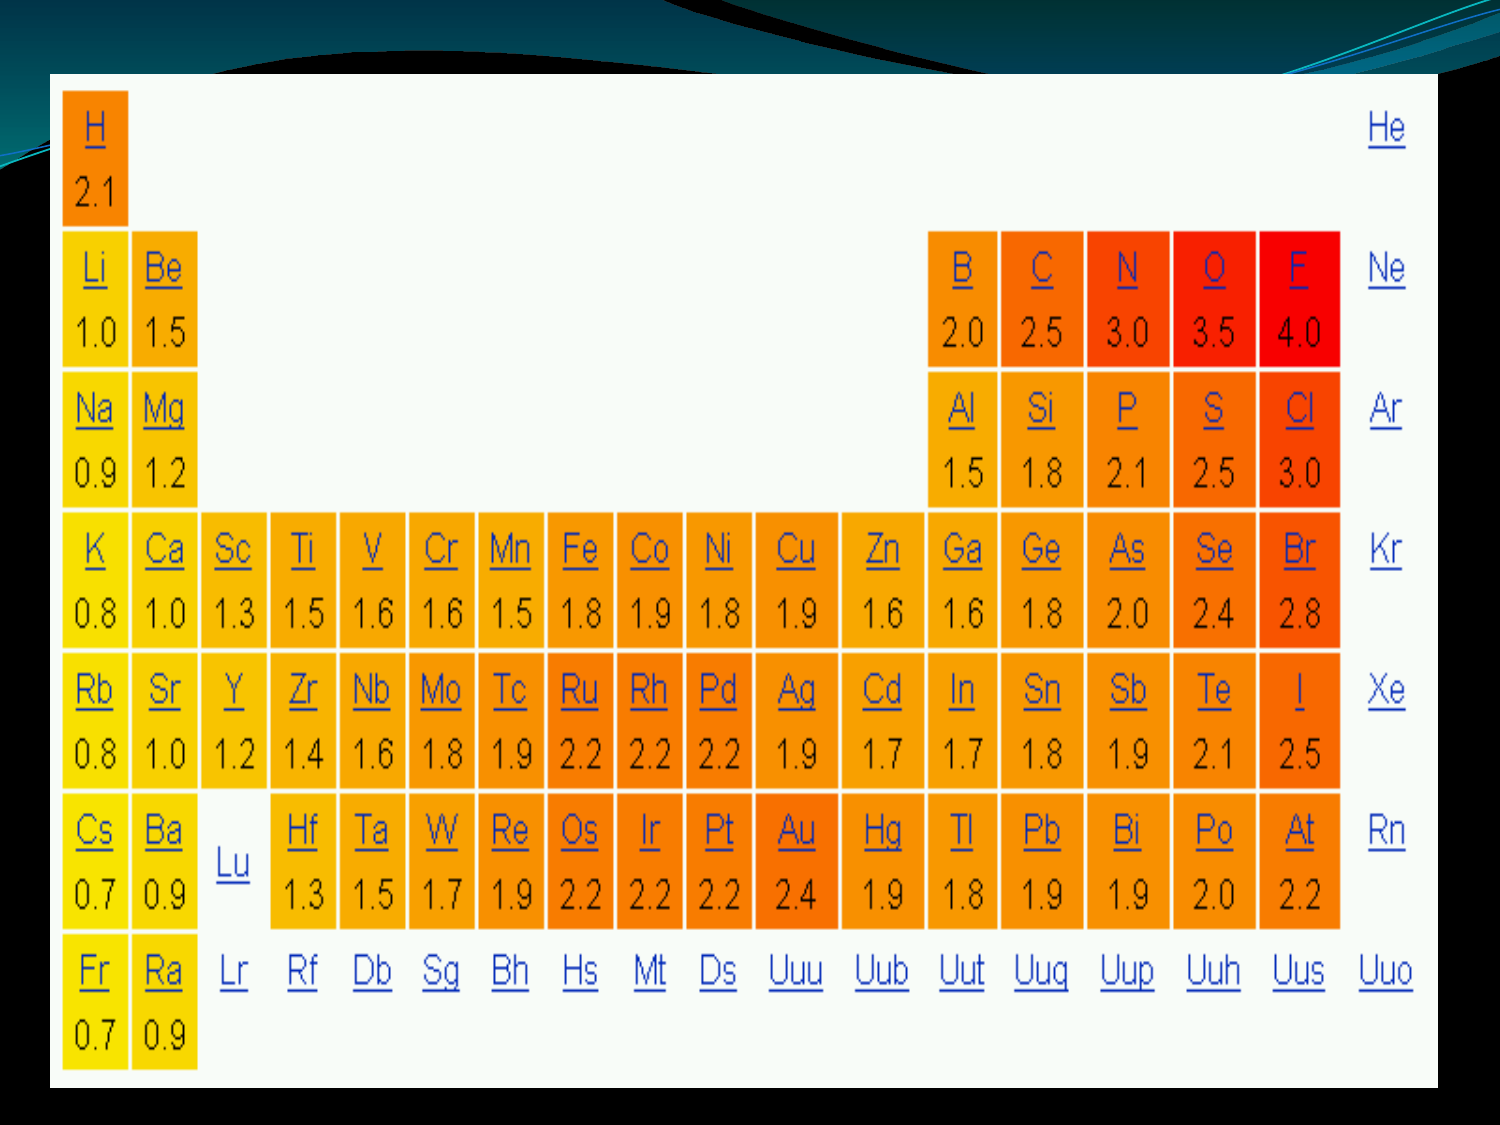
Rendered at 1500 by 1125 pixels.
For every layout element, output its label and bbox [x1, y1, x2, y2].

picture [49, 74, 1438, 1088]
